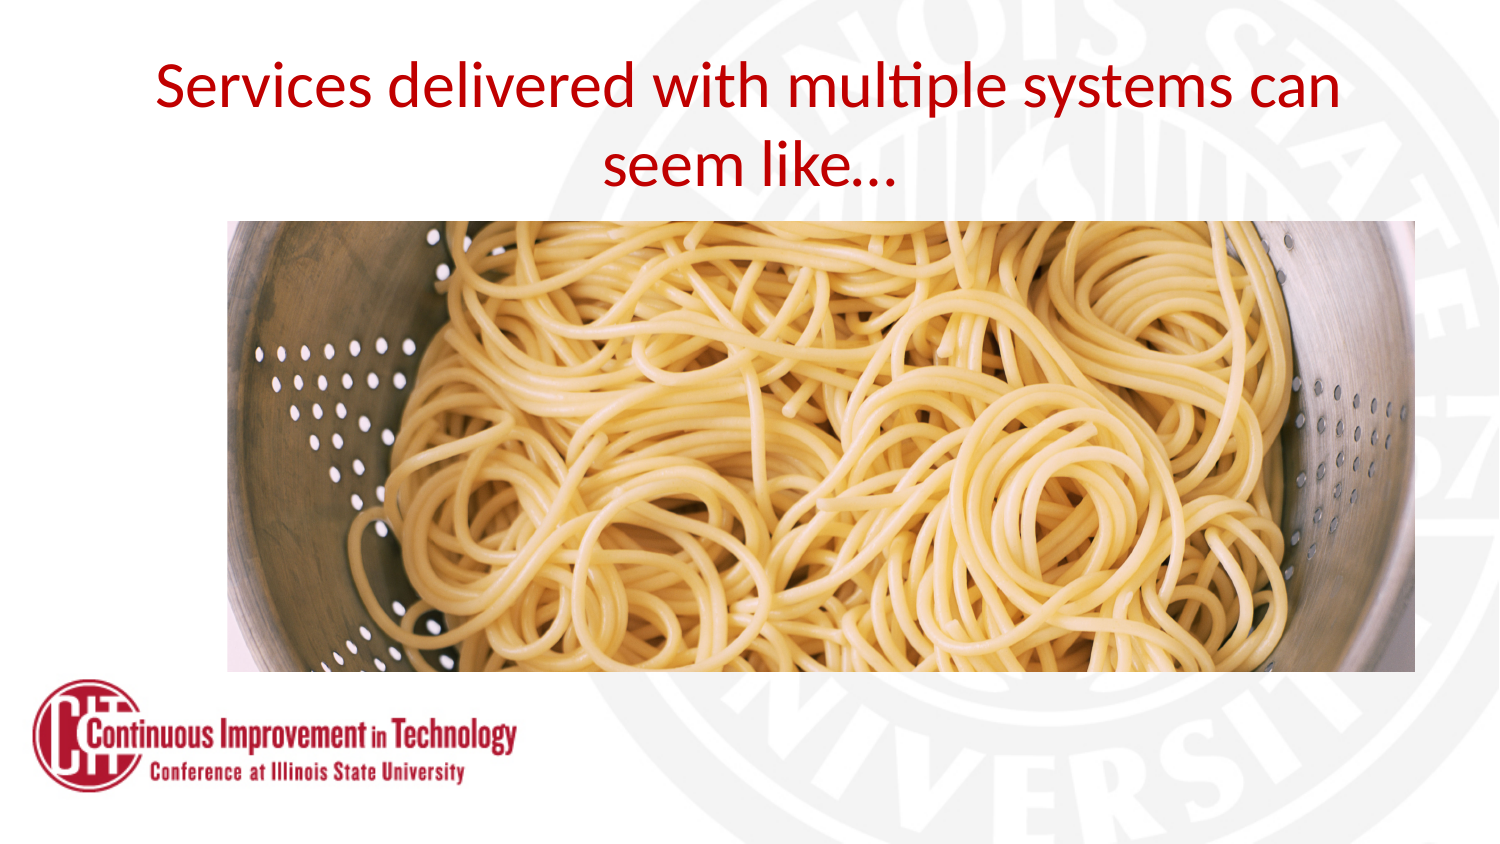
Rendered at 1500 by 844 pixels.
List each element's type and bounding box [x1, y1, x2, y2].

list [227, 221, 1416, 672]
picture [0, 0, 1500, 844]
